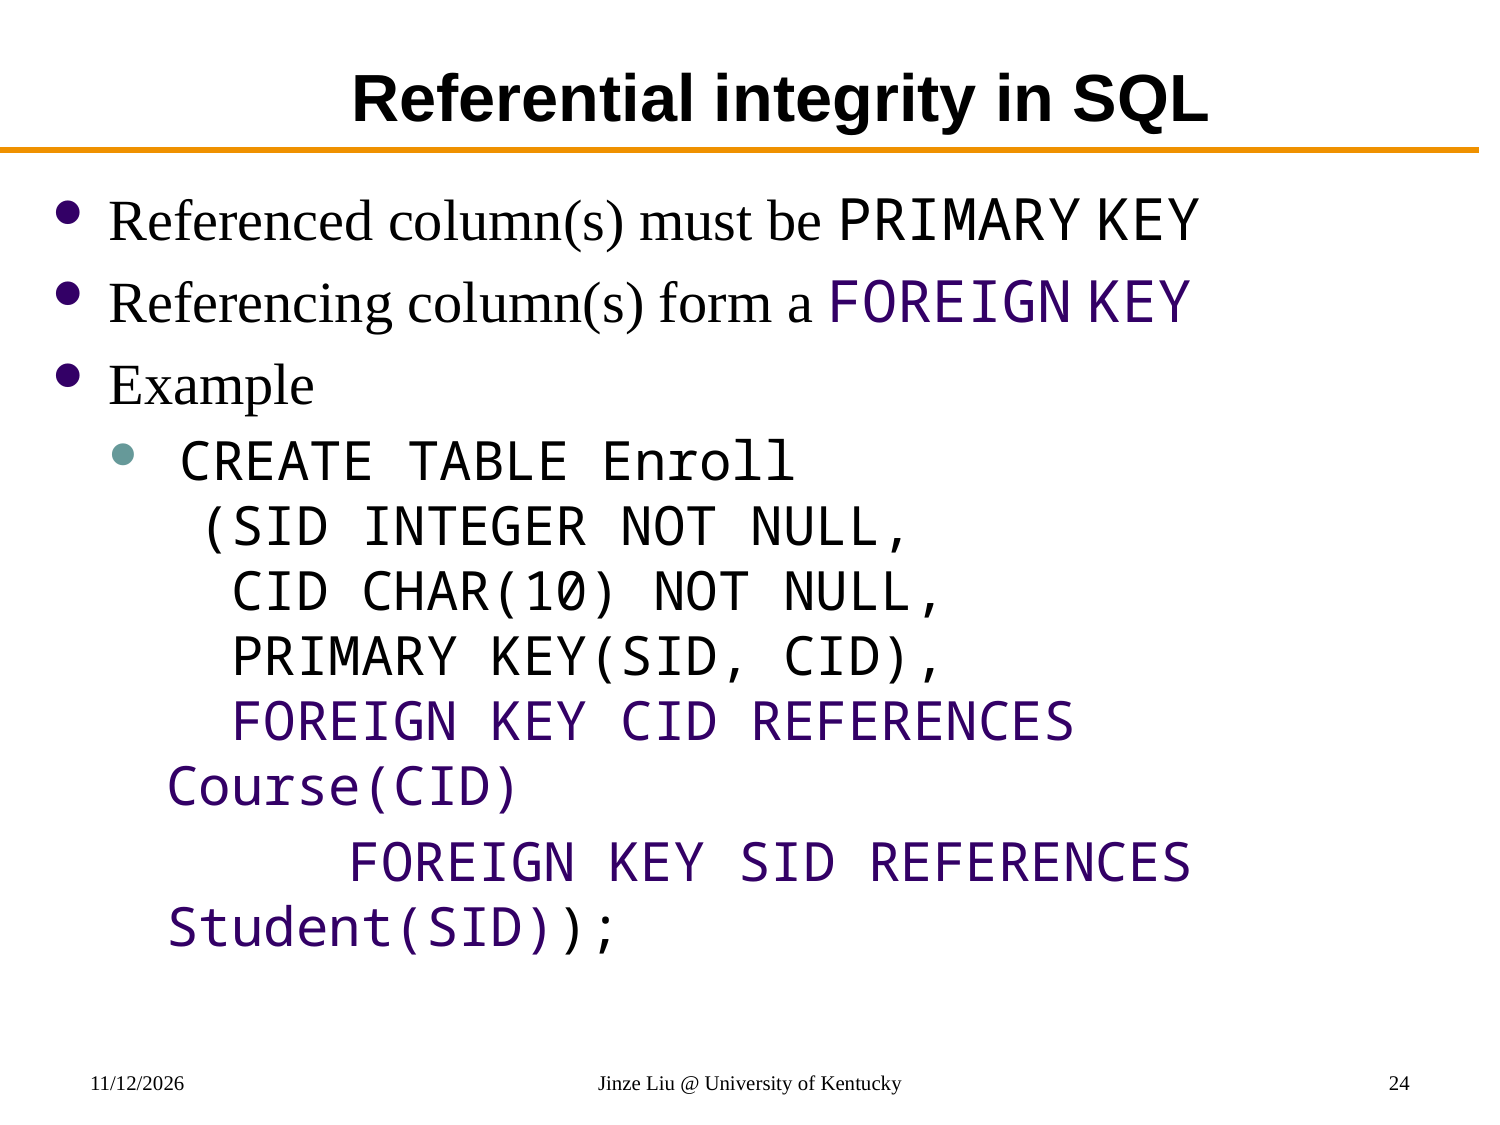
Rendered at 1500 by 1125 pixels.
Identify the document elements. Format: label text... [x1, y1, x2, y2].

footer Jinze Liu @ University of Kentucky [512, 1062, 988, 1101]
title Referential integrity in SQL [162, 37, 1400, 143]
slide_number 24 [1074, 1062, 1426, 1101]
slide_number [74, 1062, 426, 1101]
list Referenced column(s) must be PRIMARY KEY Referencing column(s) form a FOREIGN KEY Example CREATE TABLE Enroll (SID INTEGER NOT NULL, CID CHAR(10) NOT NULL, PRIMARY KEY(SID, CID), FOREIGN KEY CID REFERENCES Course(CID) FOREIGN KEY SID REFERENCES Student(SID)); [37, 174, 1450, 1038]
